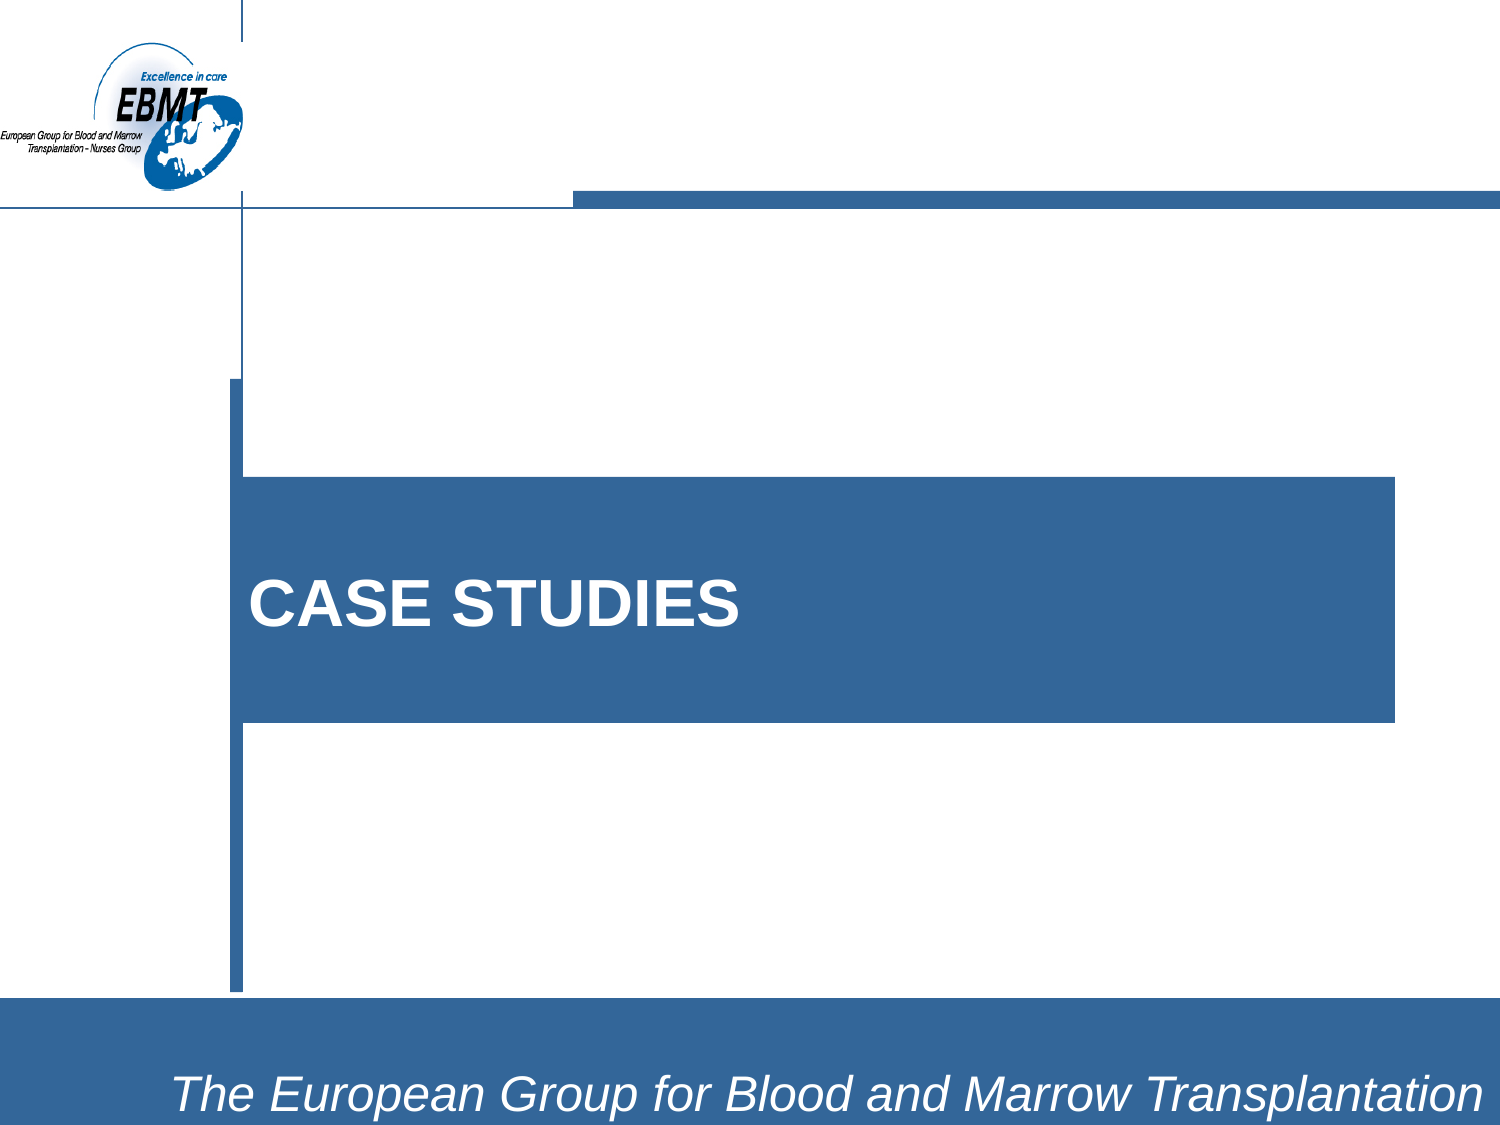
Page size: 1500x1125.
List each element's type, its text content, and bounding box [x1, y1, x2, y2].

text_box The European Group for Blood and Marrow Transplantation [88, 993, 1500, 1125]
list CASE STUDIES [232, 476, 1396, 724]
picture [0, 42, 243, 191]
